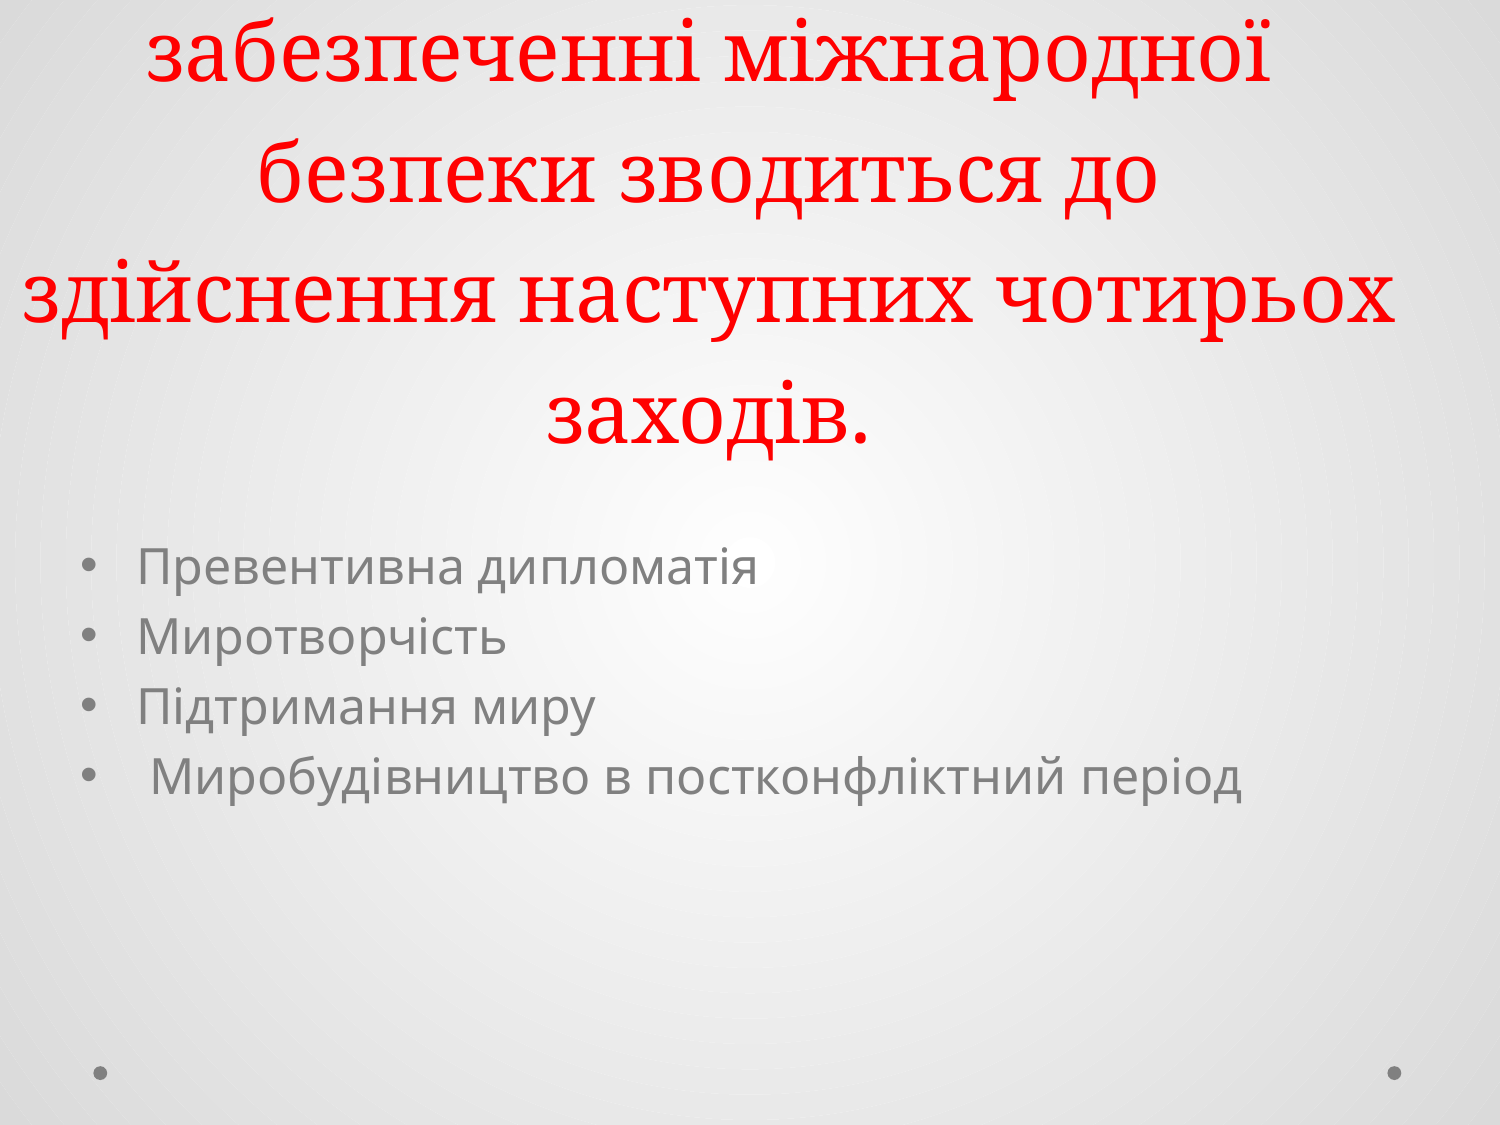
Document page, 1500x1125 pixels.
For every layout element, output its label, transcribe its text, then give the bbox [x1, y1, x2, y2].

list Превентивна дипломатія Миротворчість Підтримання миру Миробудівництво в постконфліктний період [64, 527, 1415, 1125]
title Роль ООН, і зокрема Ради Безпеки, у підтримці миру і забезпеченні міжнародної безпеки зводиться до здійснення наступних чотирьох заходів. [0, 78, 1418, 468]
